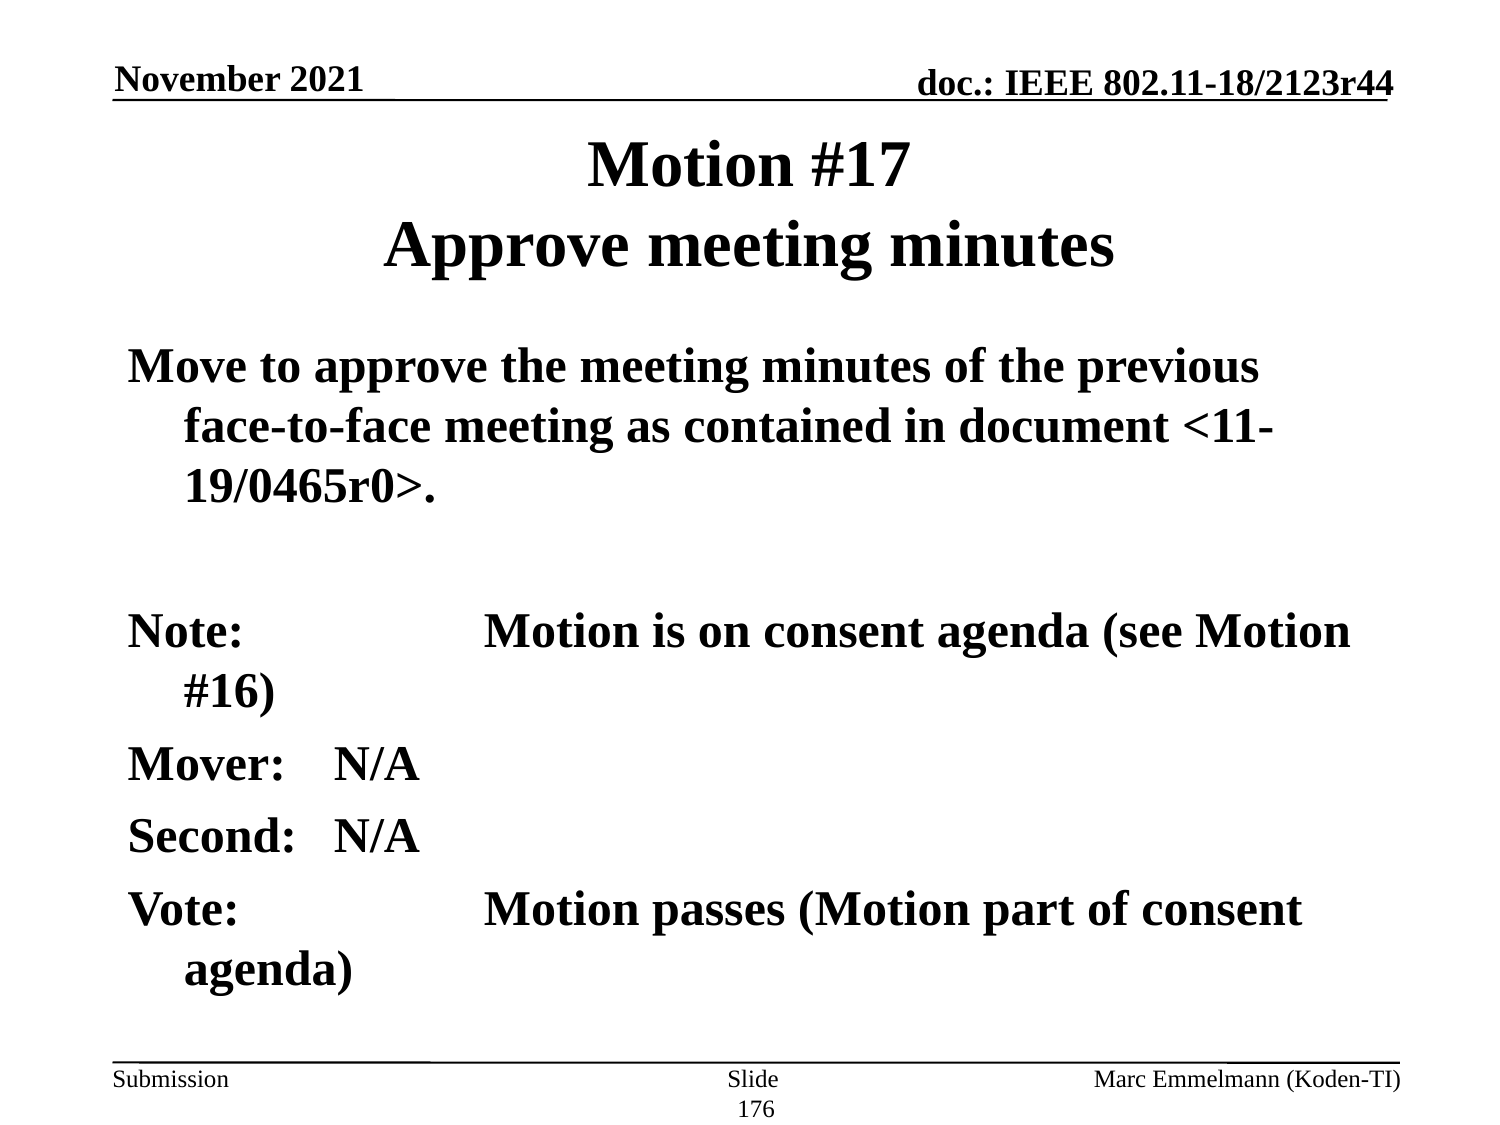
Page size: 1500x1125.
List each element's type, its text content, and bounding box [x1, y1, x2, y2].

title Motion #17 Approve meeting minutes [112, 112, 1388, 288]
slide_number Slide 176 [712, 1061, 800, 1123]
list Move to approve the meeting minutes of the previous face-to-face meeting as contained in document <11-19/0465r0>. Note: Motion is on consent agenda (see Motion #16) Mover: N/A Second: N/A Vote: Motion passes (Motion part of consent agenda) [112, 324, 1388, 1000]
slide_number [114, 54, 423, 100]
footer Marc Emmelmann (Koden-TI) [878, 1061, 1402, 1093]
